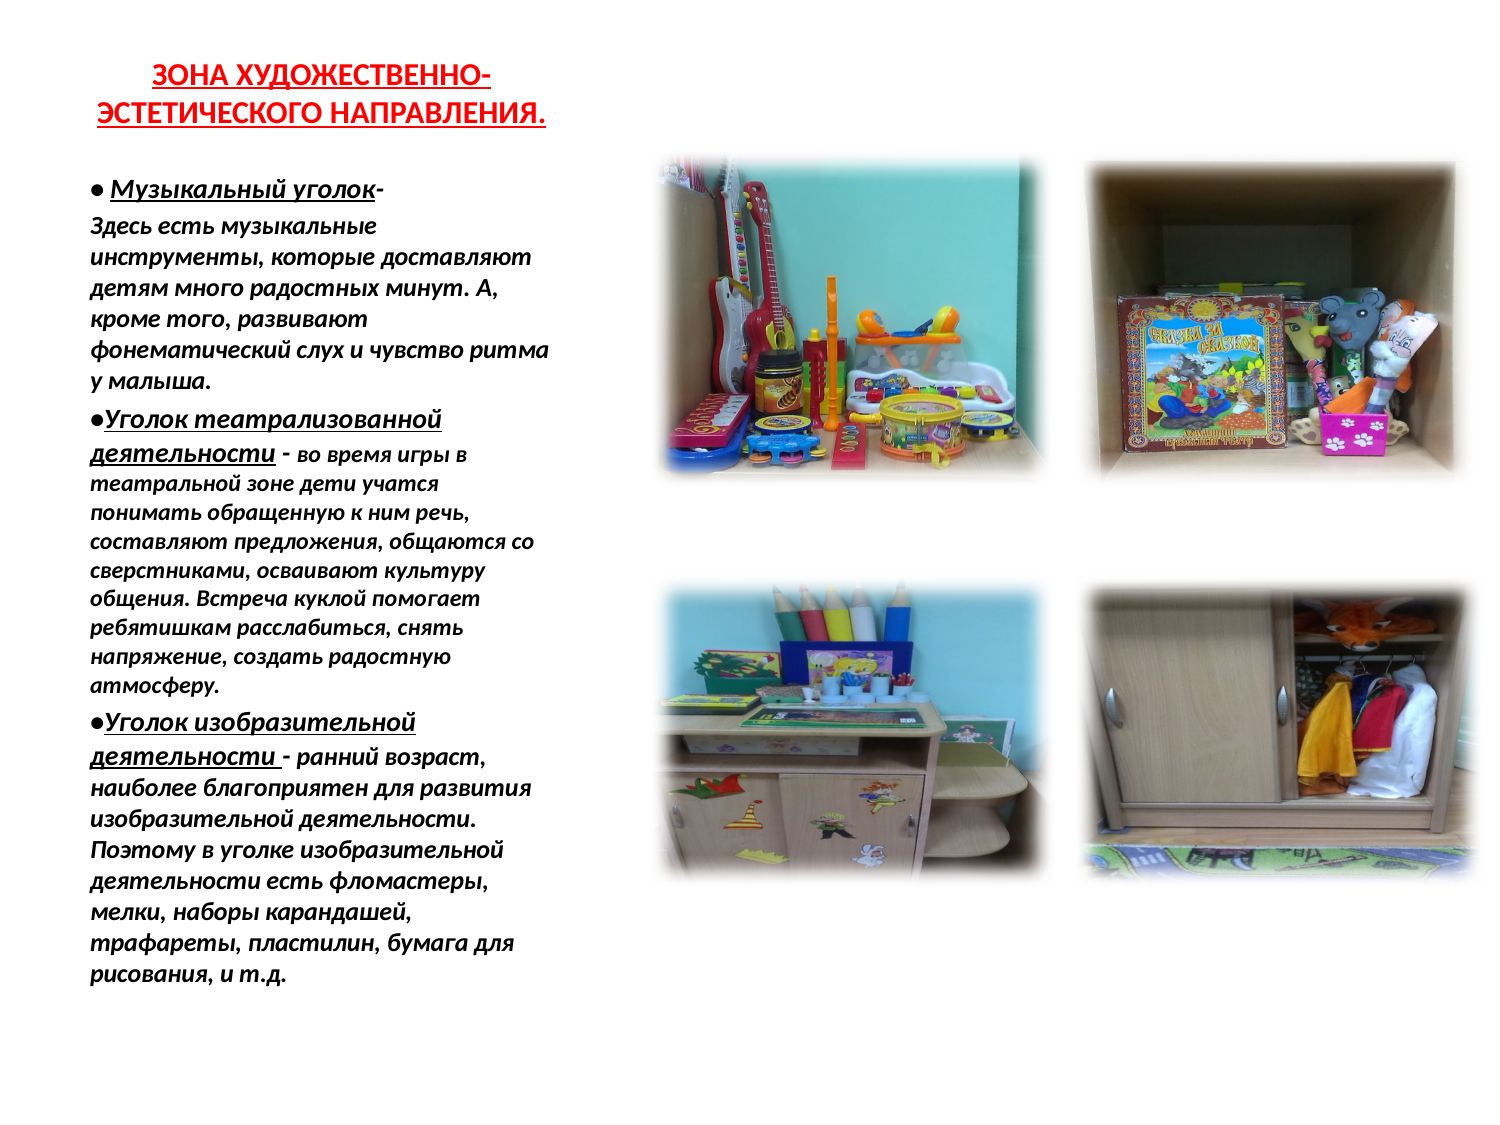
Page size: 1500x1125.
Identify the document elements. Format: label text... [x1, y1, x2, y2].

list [649, 149, 1053, 488]
picture [1074, 149, 1476, 488]
title ЗОНА ХУДОЖЕСТВЕННО- ЭСТЕТИЧЕСКОГО НАПРАВЛЕНИЯ. [75, 44, 569, 138]
picture [1074, 574, 1484, 888]
list • Музыкальный уголок- Здесь есть музыкальные инструменты, которые доставляют детям много радостных минут. А, кроме того, развивают фонематический слух и чувство ритма у малыша. •Уголок театрализованной деятельности - во время игры в театральной зоне дети учатся понимать обращенную к ним речь, составляют предложения, общаются со сверстниками, осваивают культуру общения. Встреча куклой помогает ребятишкам расслабиться, снять напряжение, создать радостную атмосферу. •Уголок изобразительной деятельности - ранний возраст, наиболее благоприятен для развития изобразительной деятельности. Поэтому в уголке изобразительной деятельности есть фломастеры, мелки, наборы карандашей, трафареты, пластилин, бумага для рисования, и т.д. [75, 162, 569, 1005]
picture [649, 574, 1055, 888]
